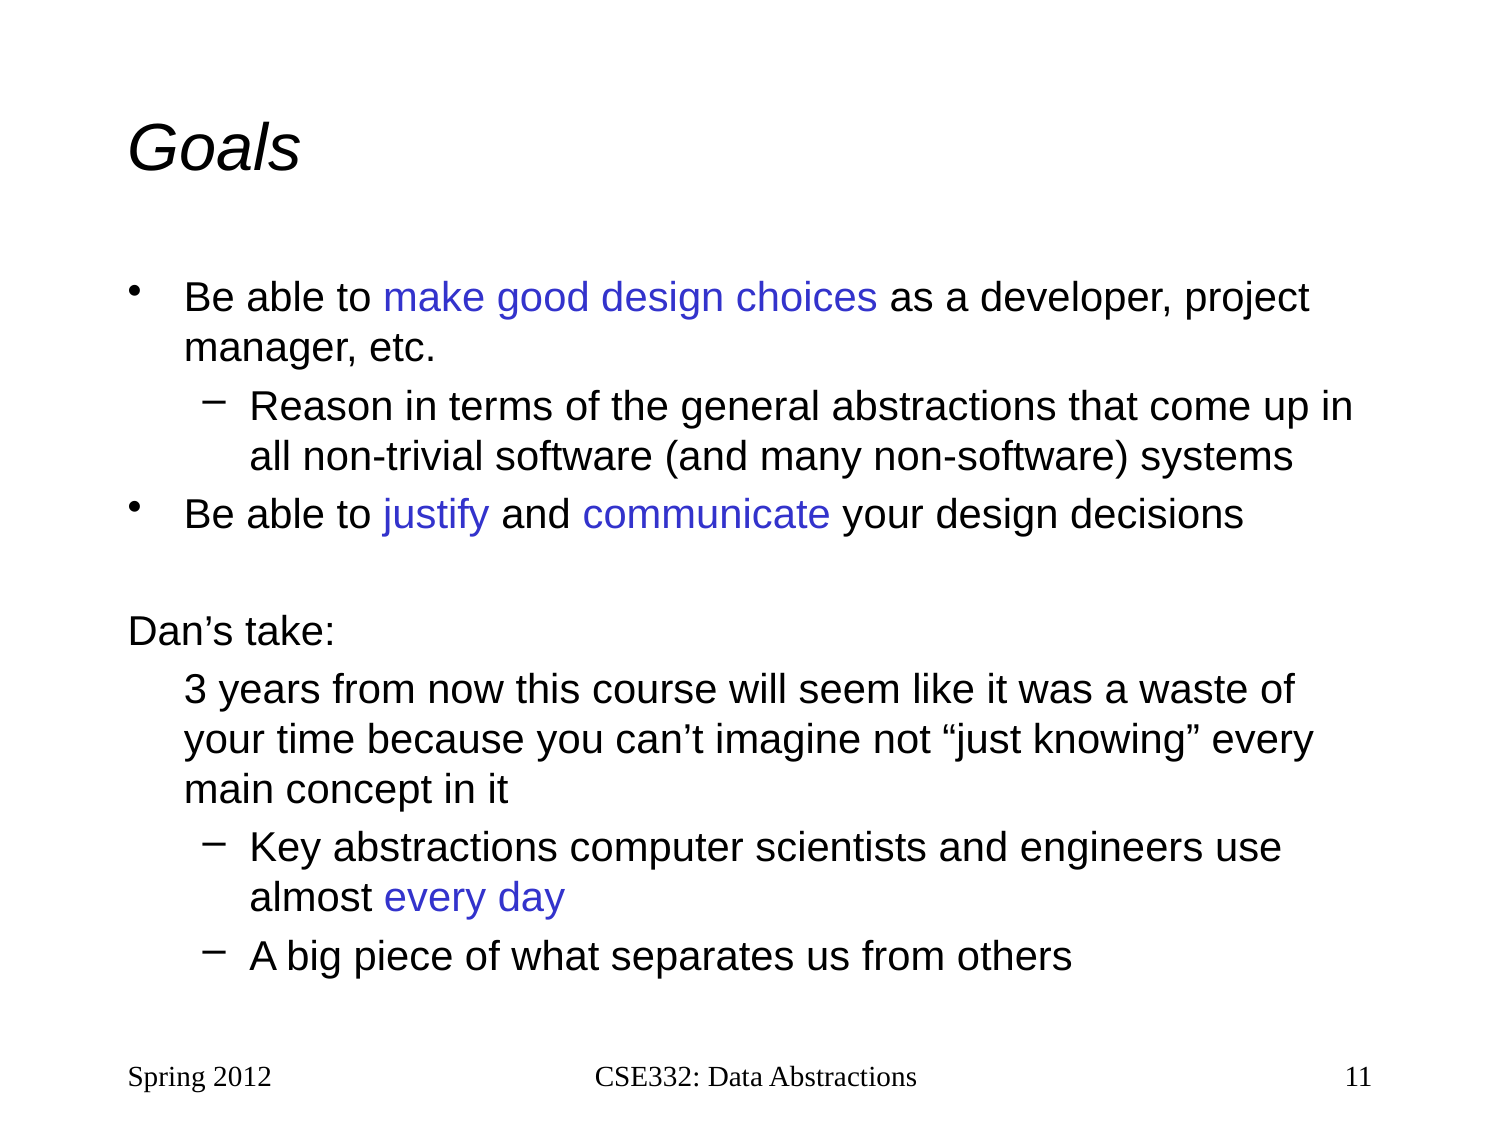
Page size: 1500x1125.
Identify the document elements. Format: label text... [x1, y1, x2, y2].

title Goals [112, 49, 1388, 238]
slide_number Spring 2012 [112, 1049, 426, 1125]
footer CSE332: Data Abstractions [474, 1049, 1038, 1125]
slide_number 11 [1074, 1049, 1388, 1125]
list Be able to make good design choices as a developer, project manager, etc. Reason in terms of the general abstractions that come up in all non-trivial software (and many non-software) systems Be able to justify and communicate your design decisions Dan’s take: 3 years from now this course will seem like it was a waste of your time because you can’t imagine not “just knowing” every main concept in it Key abstractions computer scientists and engineers use almost every day A big piece of what separates us from others [112, 262, 1388, 1001]
